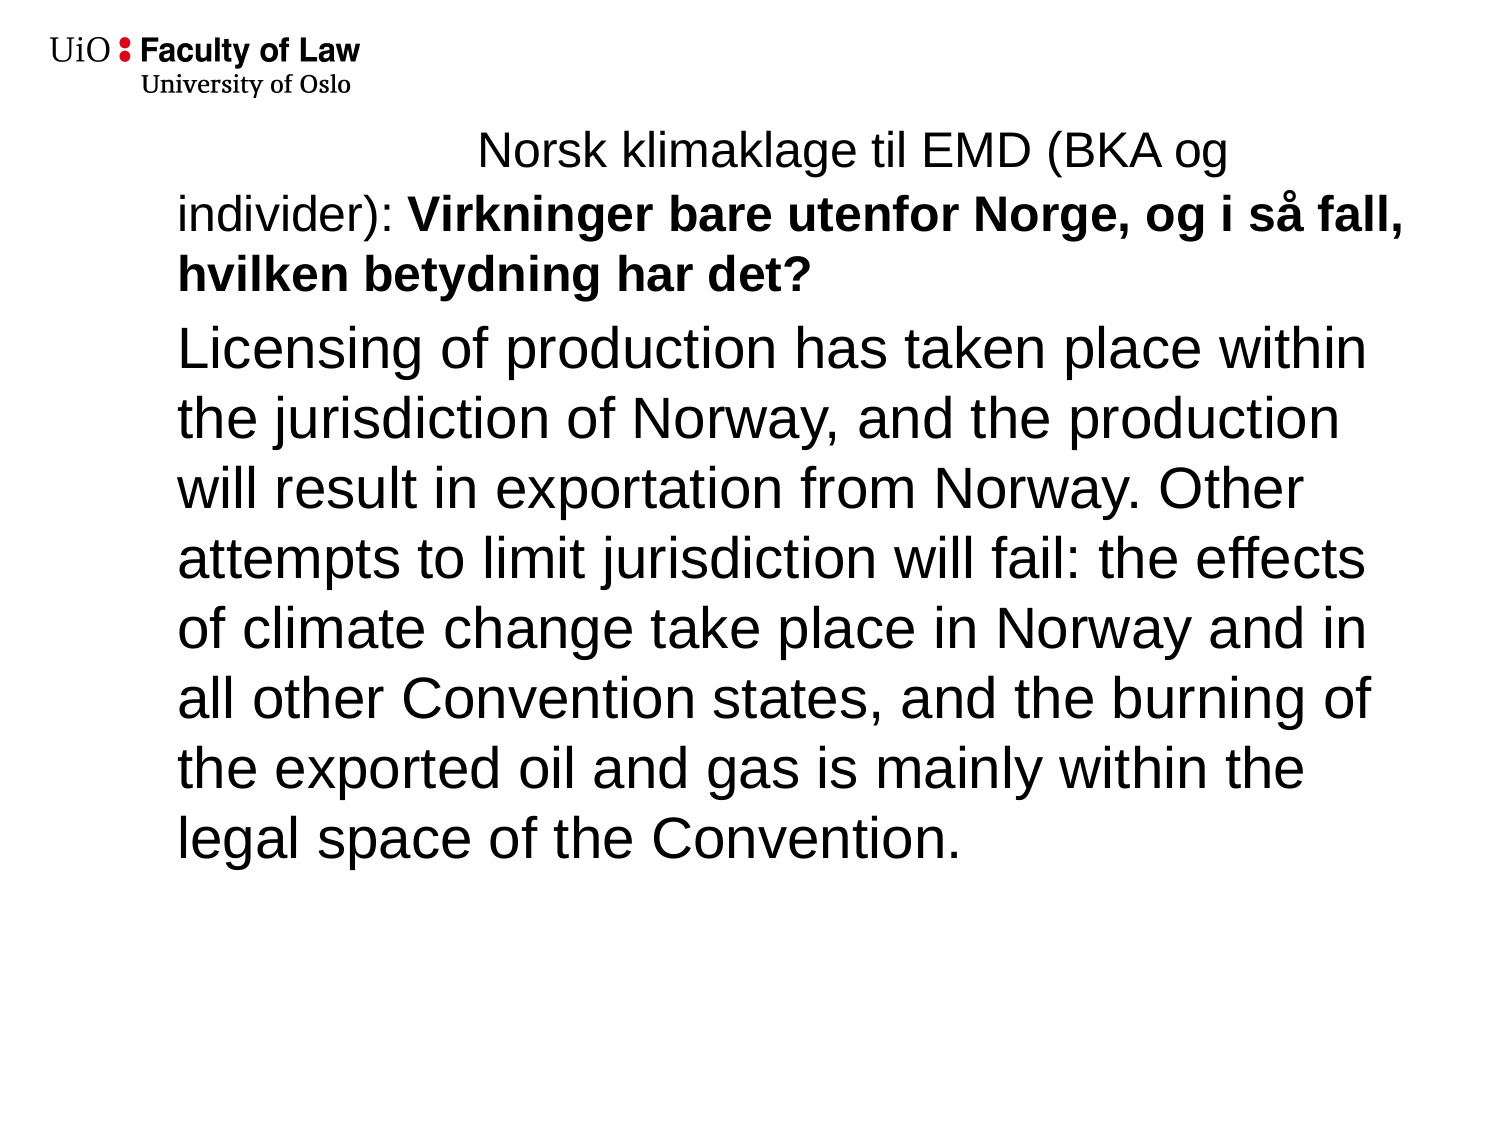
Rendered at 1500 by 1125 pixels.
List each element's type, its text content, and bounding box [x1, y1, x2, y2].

title Norsk klimaklage til EMD (BKA og individer): Virkninger bare utenfor Norge, og i så fall, hvilken betydning har det? [162, 136, 1426, 302]
list Licensing of production has taken place within the jurisdiction of Norway, and the production will result in exportation from Norway. Other attempts to limit jurisdiction will fail: the effects of climate change take place in Norway and in all other Convention states, and the burning of the exported oil and gas is mainly within the legal space of the Convention. [162, 302, 1426, 1001]
picture [50, 37, 360, 98]
